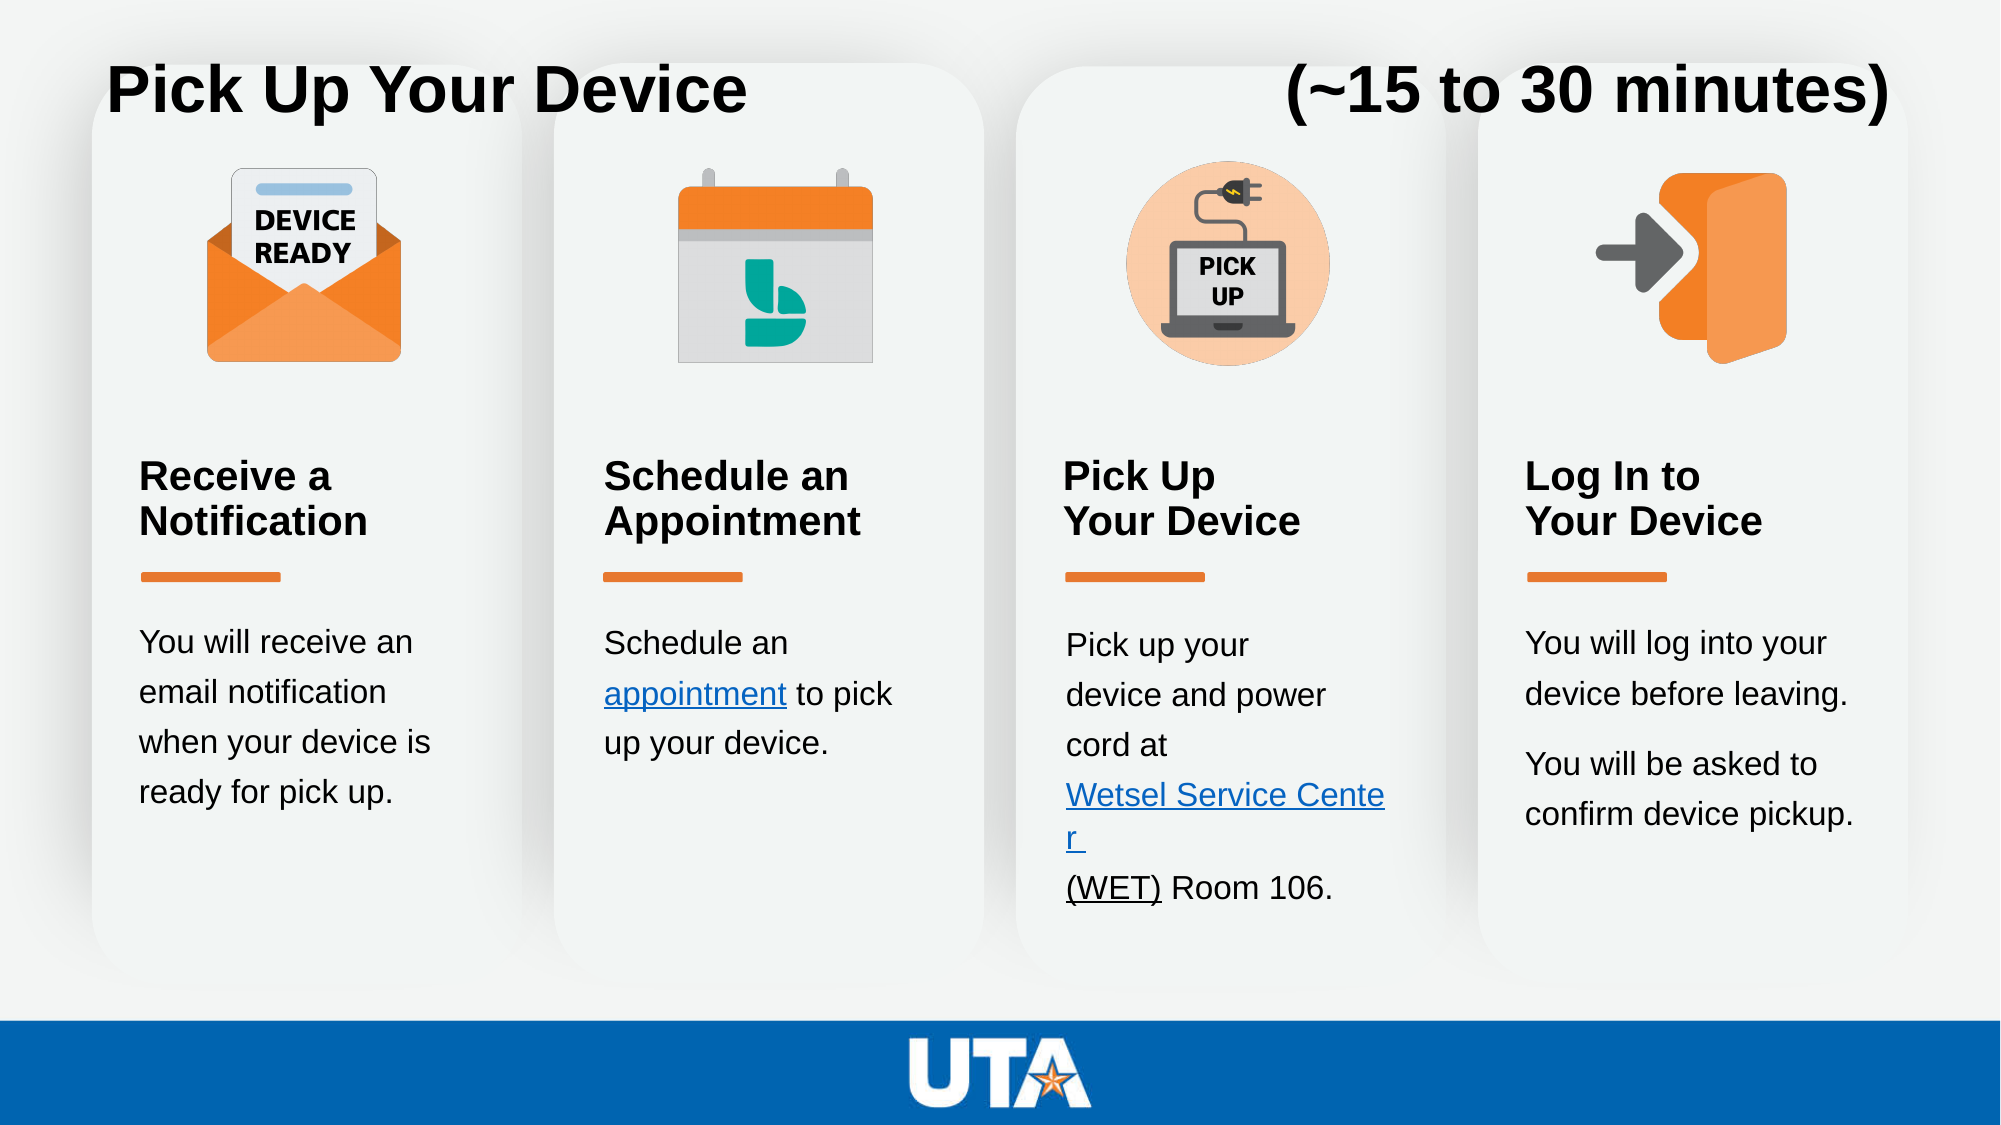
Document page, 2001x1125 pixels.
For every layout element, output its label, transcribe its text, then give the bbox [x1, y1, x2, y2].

picture [0, 0, 2001, 1125]
text_box [1526, 571, 1668, 583]
list Schedule an appointment to pick up your device. [588, 604, 950, 920]
title Pick Up Your Device (~15 to 30 minutes) [91, 59, 1909, 122]
list You will log into your device before leaving. You will be asked to confirm device pickup. [1509, 604, 1877, 919]
list Log In to Your Device [1509, 446, 1871, 566]
text_box [602, 571, 744, 583]
list Receive a Notification [123, 446, 485, 566]
text_box [140, 571, 282, 583]
list Pick up your device and power cord at Wetsel Service Center (WET) Room 106. [1050, 605, 1412, 920]
list You will receive an email notification when your device is ready for pick up. [123, 602, 485, 919]
list Pick Up Your Device [1047, 447, 1409, 566]
list Schedule an Appointment [588, 446, 950, 566]
text_box [1064, 571, 1206, 583]
